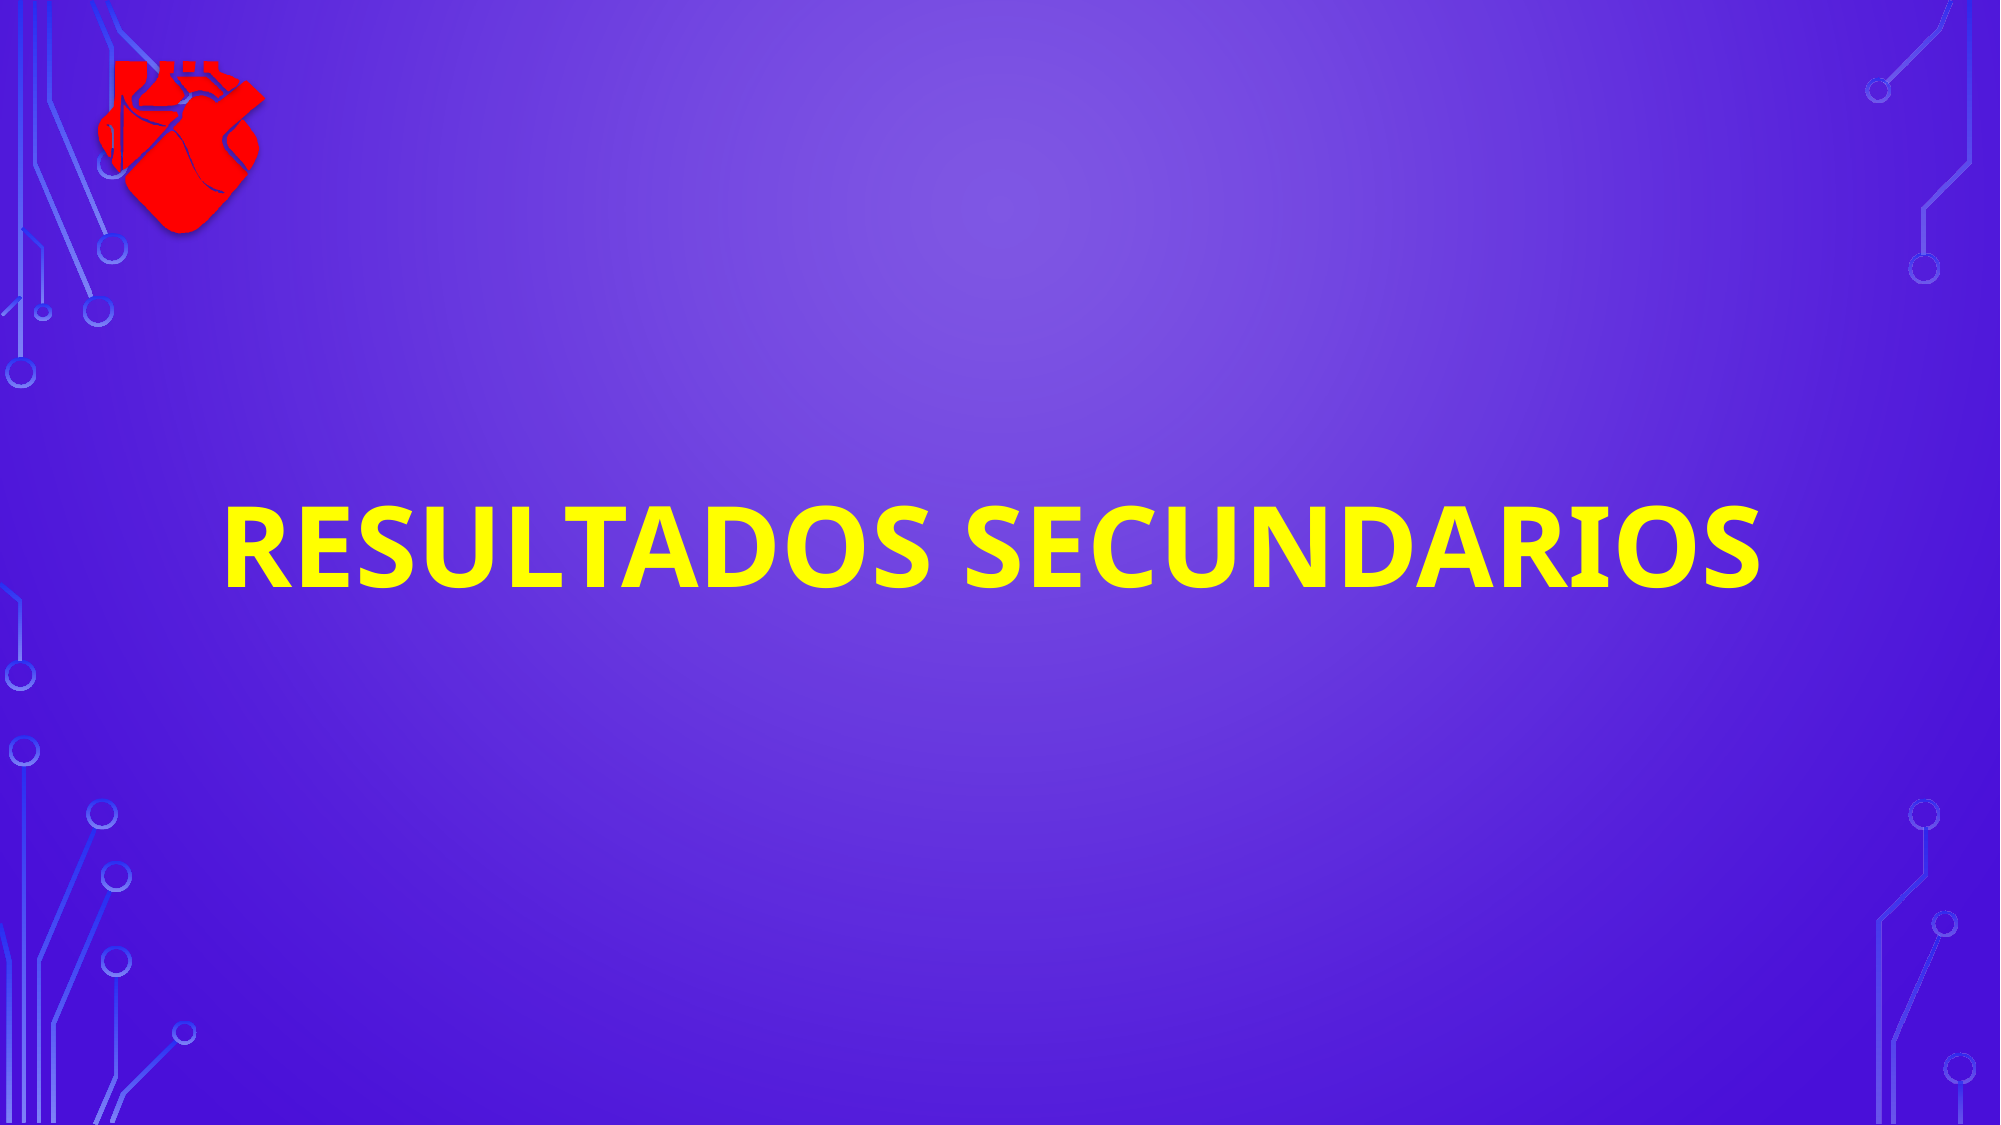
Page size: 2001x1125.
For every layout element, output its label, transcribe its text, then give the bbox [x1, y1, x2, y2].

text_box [97, 60, 266, 235]
title Resultados secundarios [170, 431, 1813, 671]
